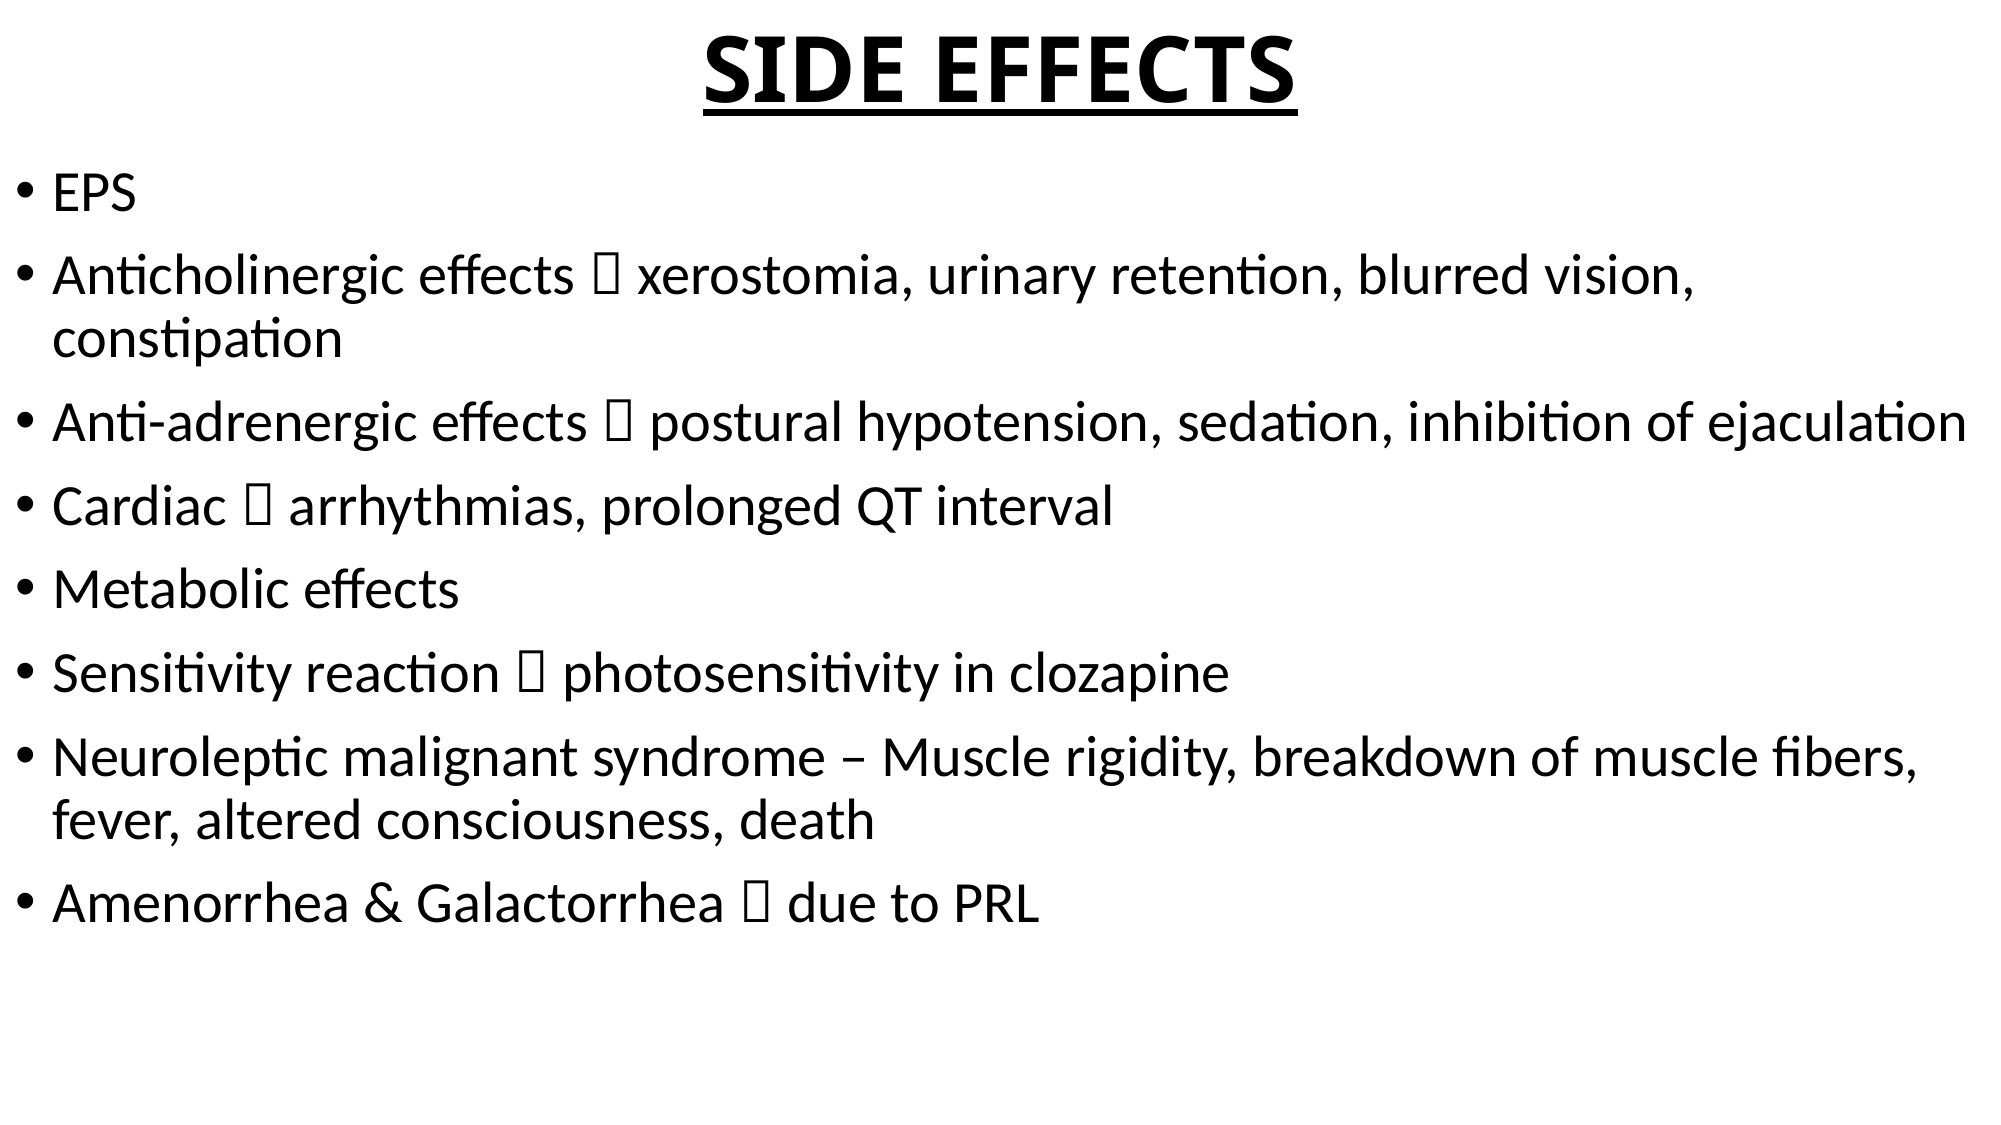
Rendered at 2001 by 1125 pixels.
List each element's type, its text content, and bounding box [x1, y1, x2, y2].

title SIDE EFFECTS [0, 0, 2000, 146]
list EPS Anticholinergic effects  xerostomia, urinary retention, blurred vision, constipation Anti-adrenergic effects  postural hypotension, sedation, inhibition of ejaculation Cardiac  arrhythmias, prolonged QT interval Metabolic effects Sensitivity reaction  photosensitivity in clozapine Neuroleptic malignant syndrome – Muscle rigidity, breakdown of muscle fibers, fever, altered consciousness, death Amenorrhea & Galactorrhea  due to PRL [0, 153, 2000, 1125]
